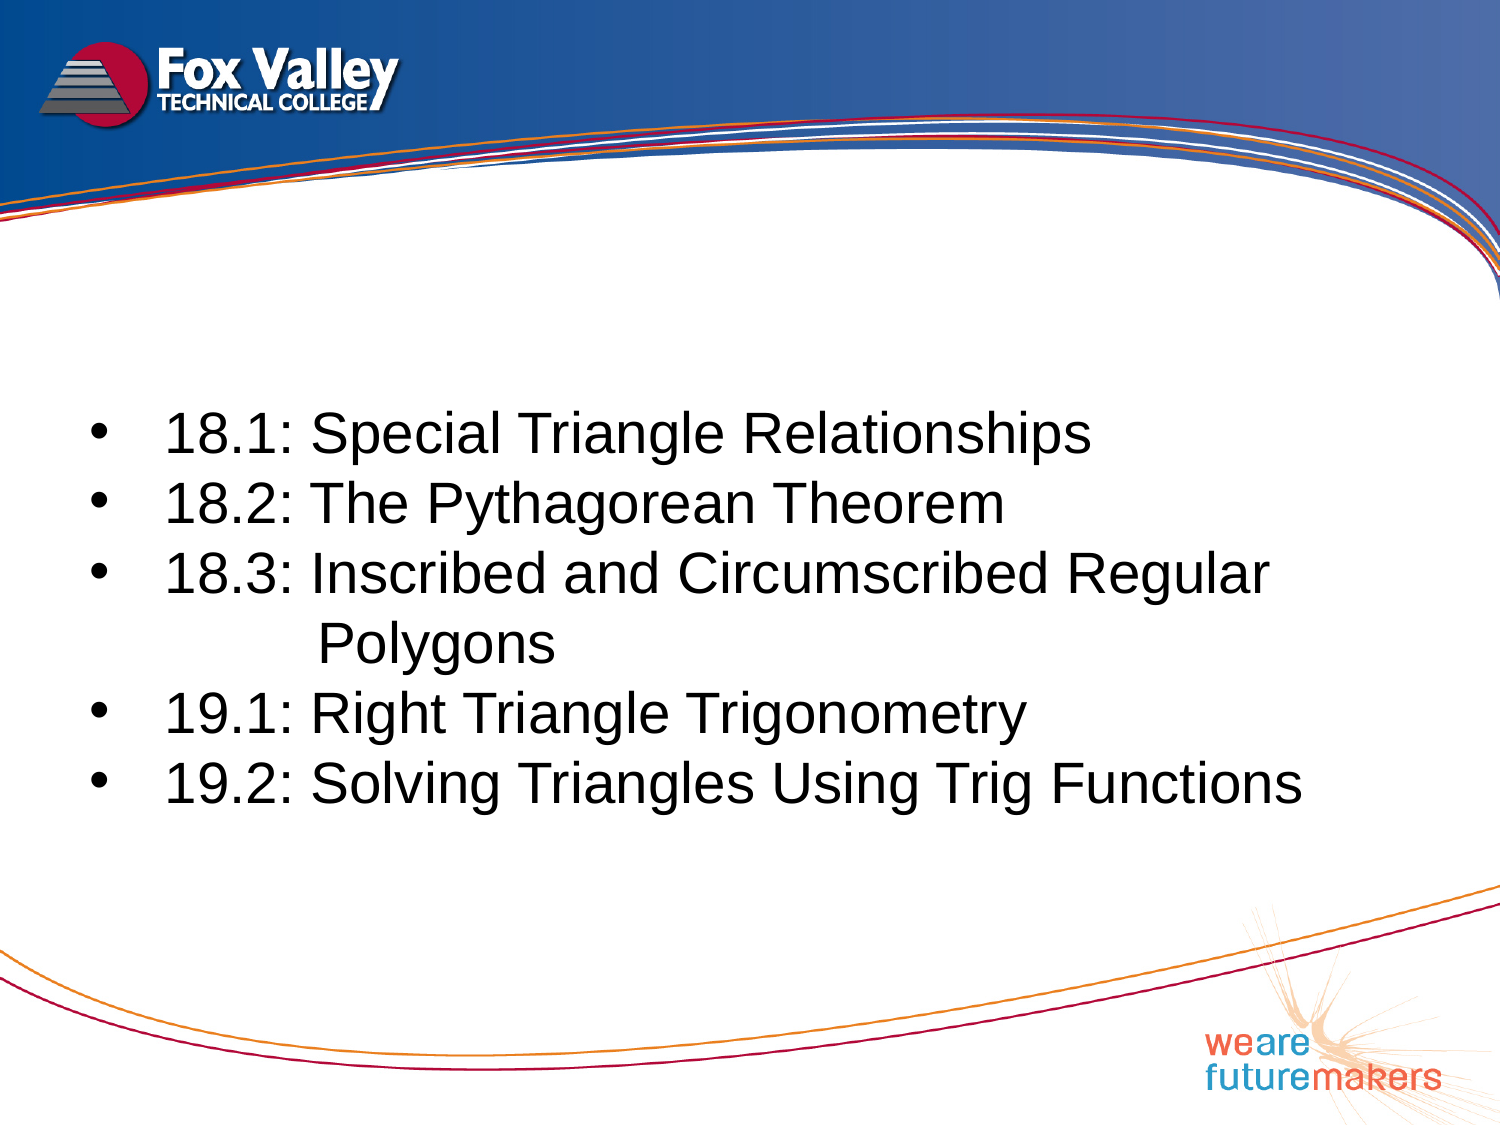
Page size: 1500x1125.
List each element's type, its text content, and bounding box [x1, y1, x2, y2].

picture [0, 0, 1500, 1125]
text_box 18.1: Special Triangle Relationships 18.2: The Pythagorean Theorem 18.3: Inscribed and Circumscribed Regular Polygons 19.1: Right Triangle Trigonometry 19.2: Solving Triangles Using Trig Functions [74, 387, 1438, 823]
